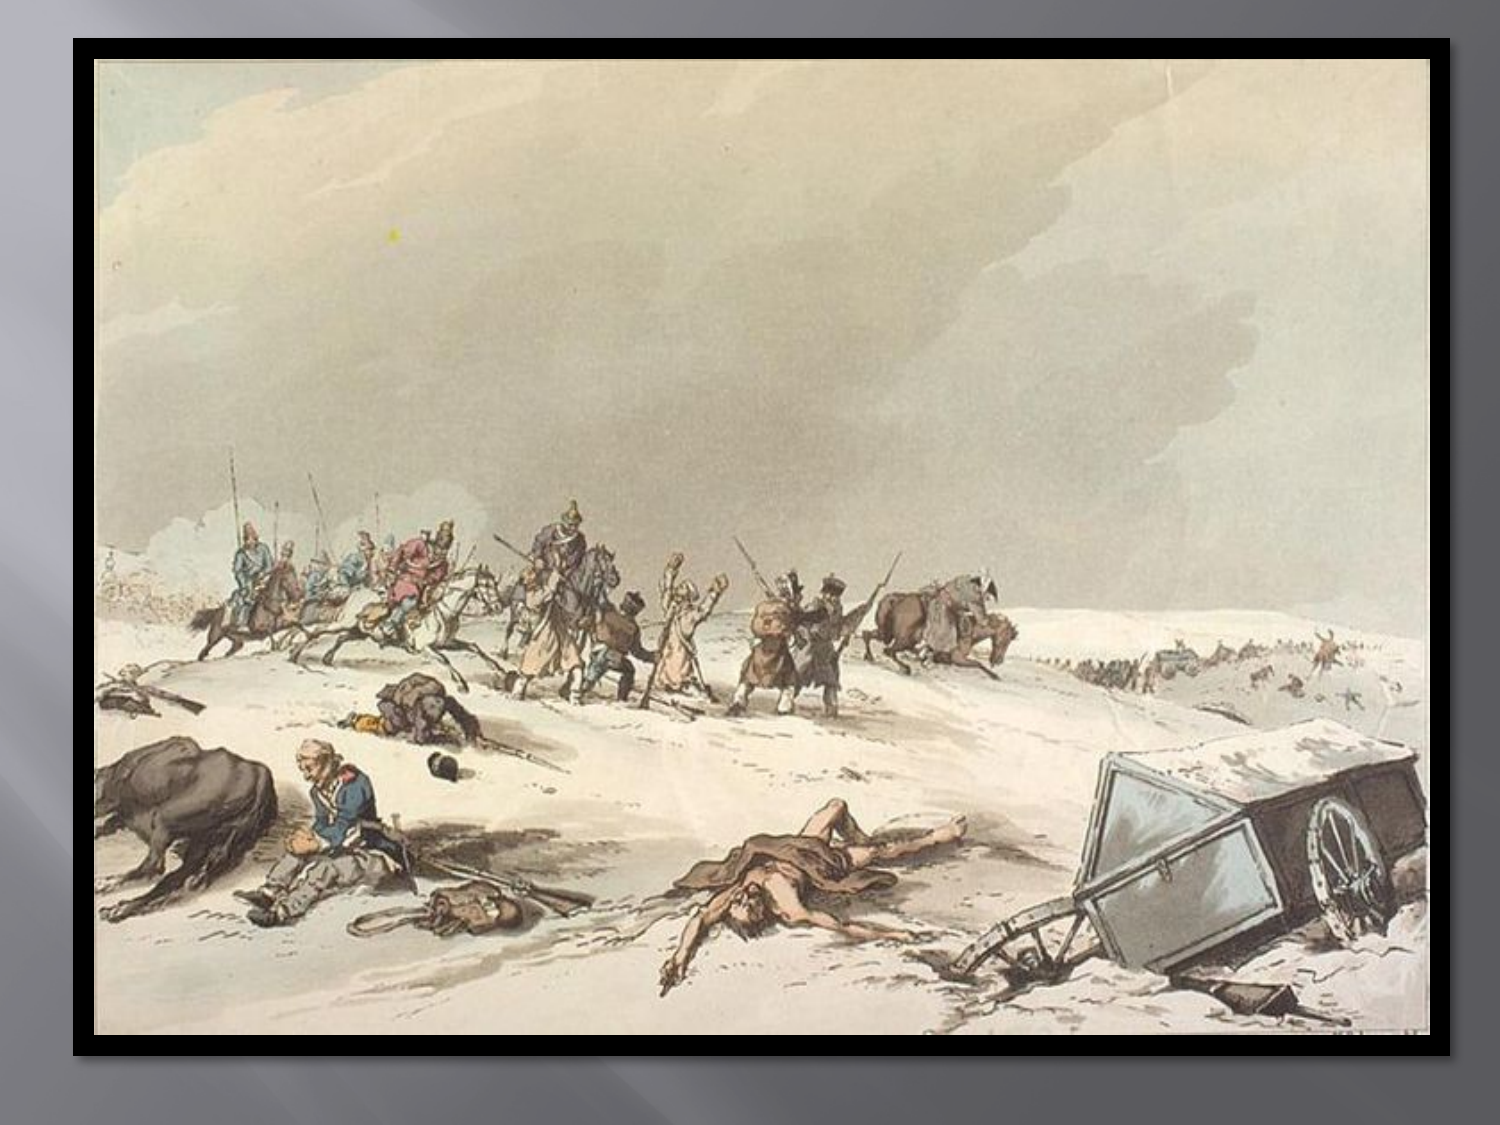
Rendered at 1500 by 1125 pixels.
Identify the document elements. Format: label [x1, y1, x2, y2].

list [93, 58, 1430, 1036]
